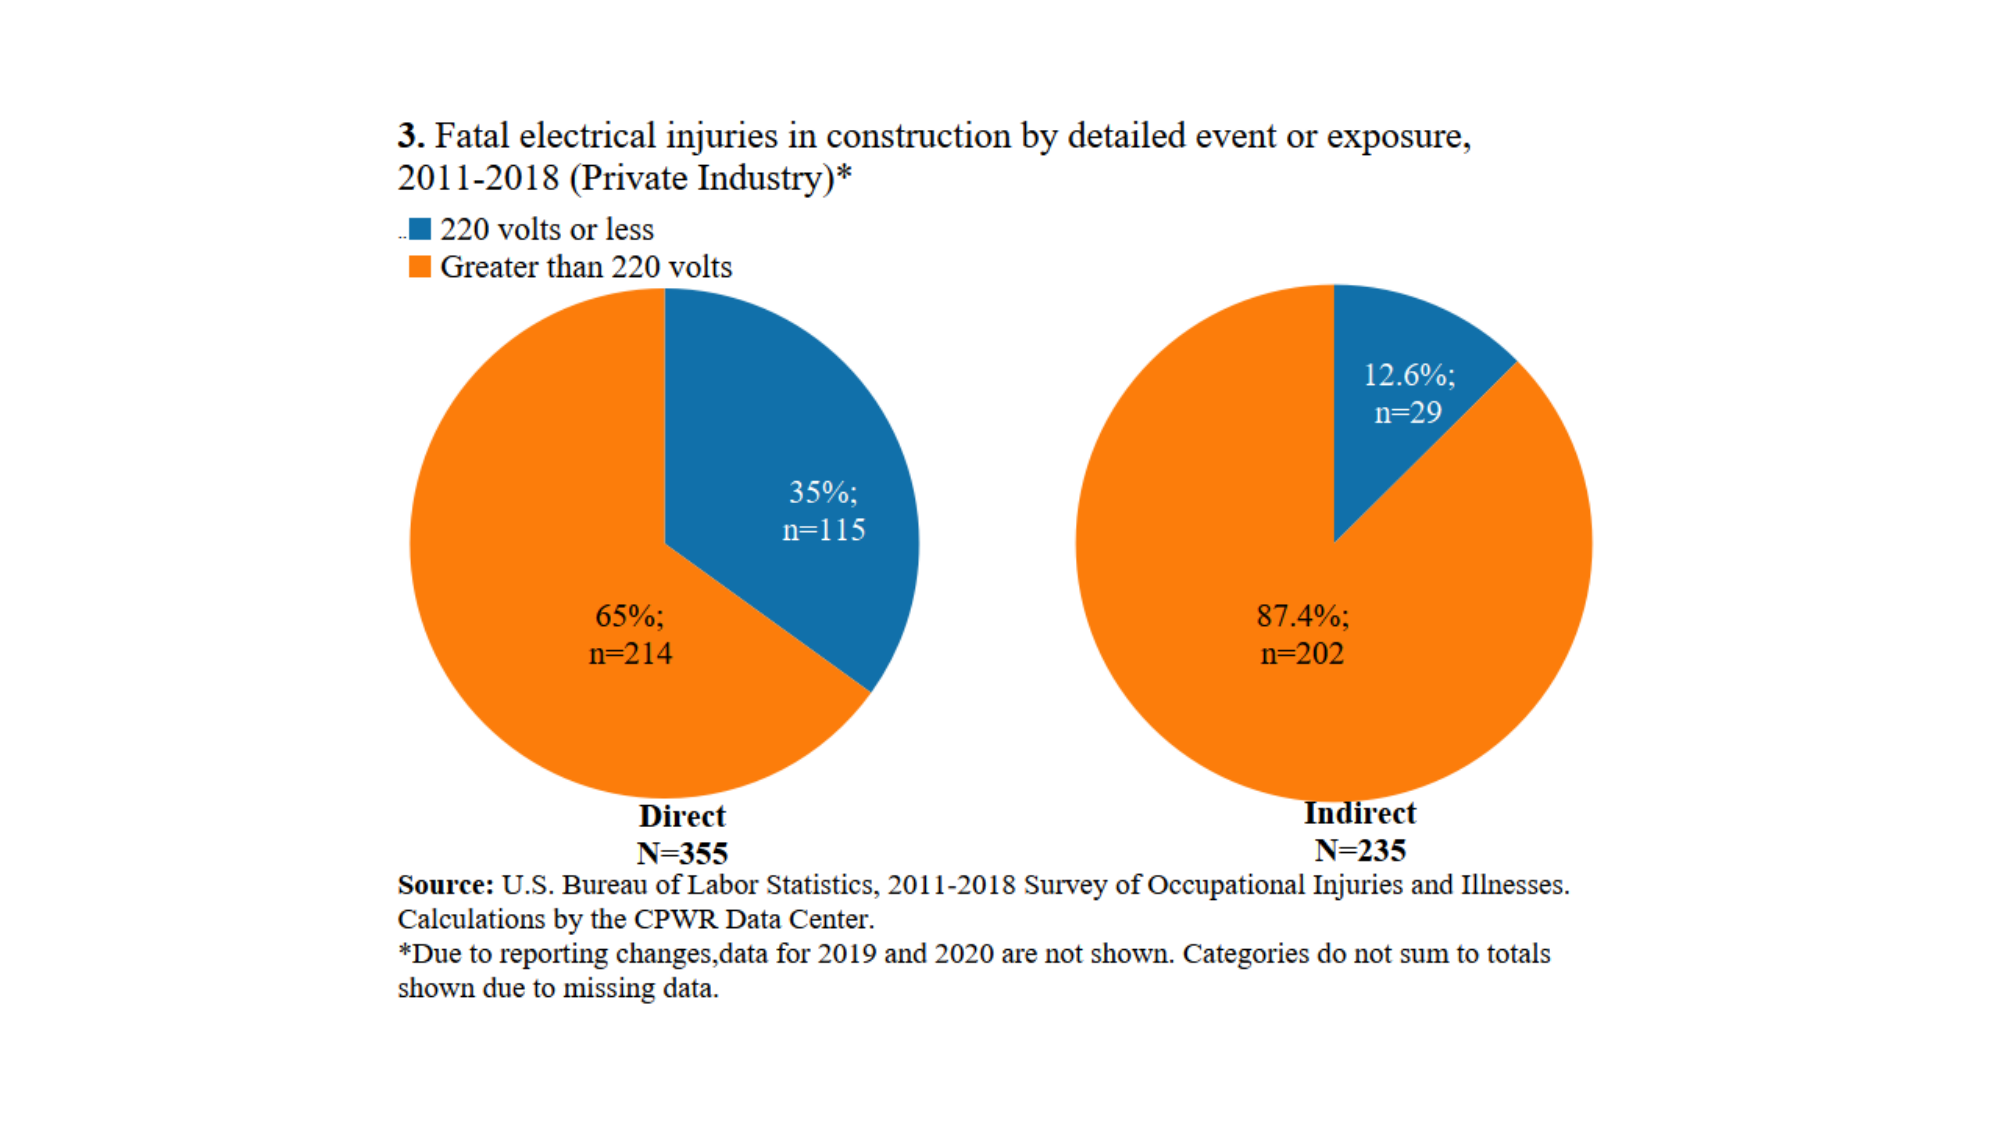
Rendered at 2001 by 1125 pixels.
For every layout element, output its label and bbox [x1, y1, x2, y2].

picture [374, 93, 1625, 1032]
